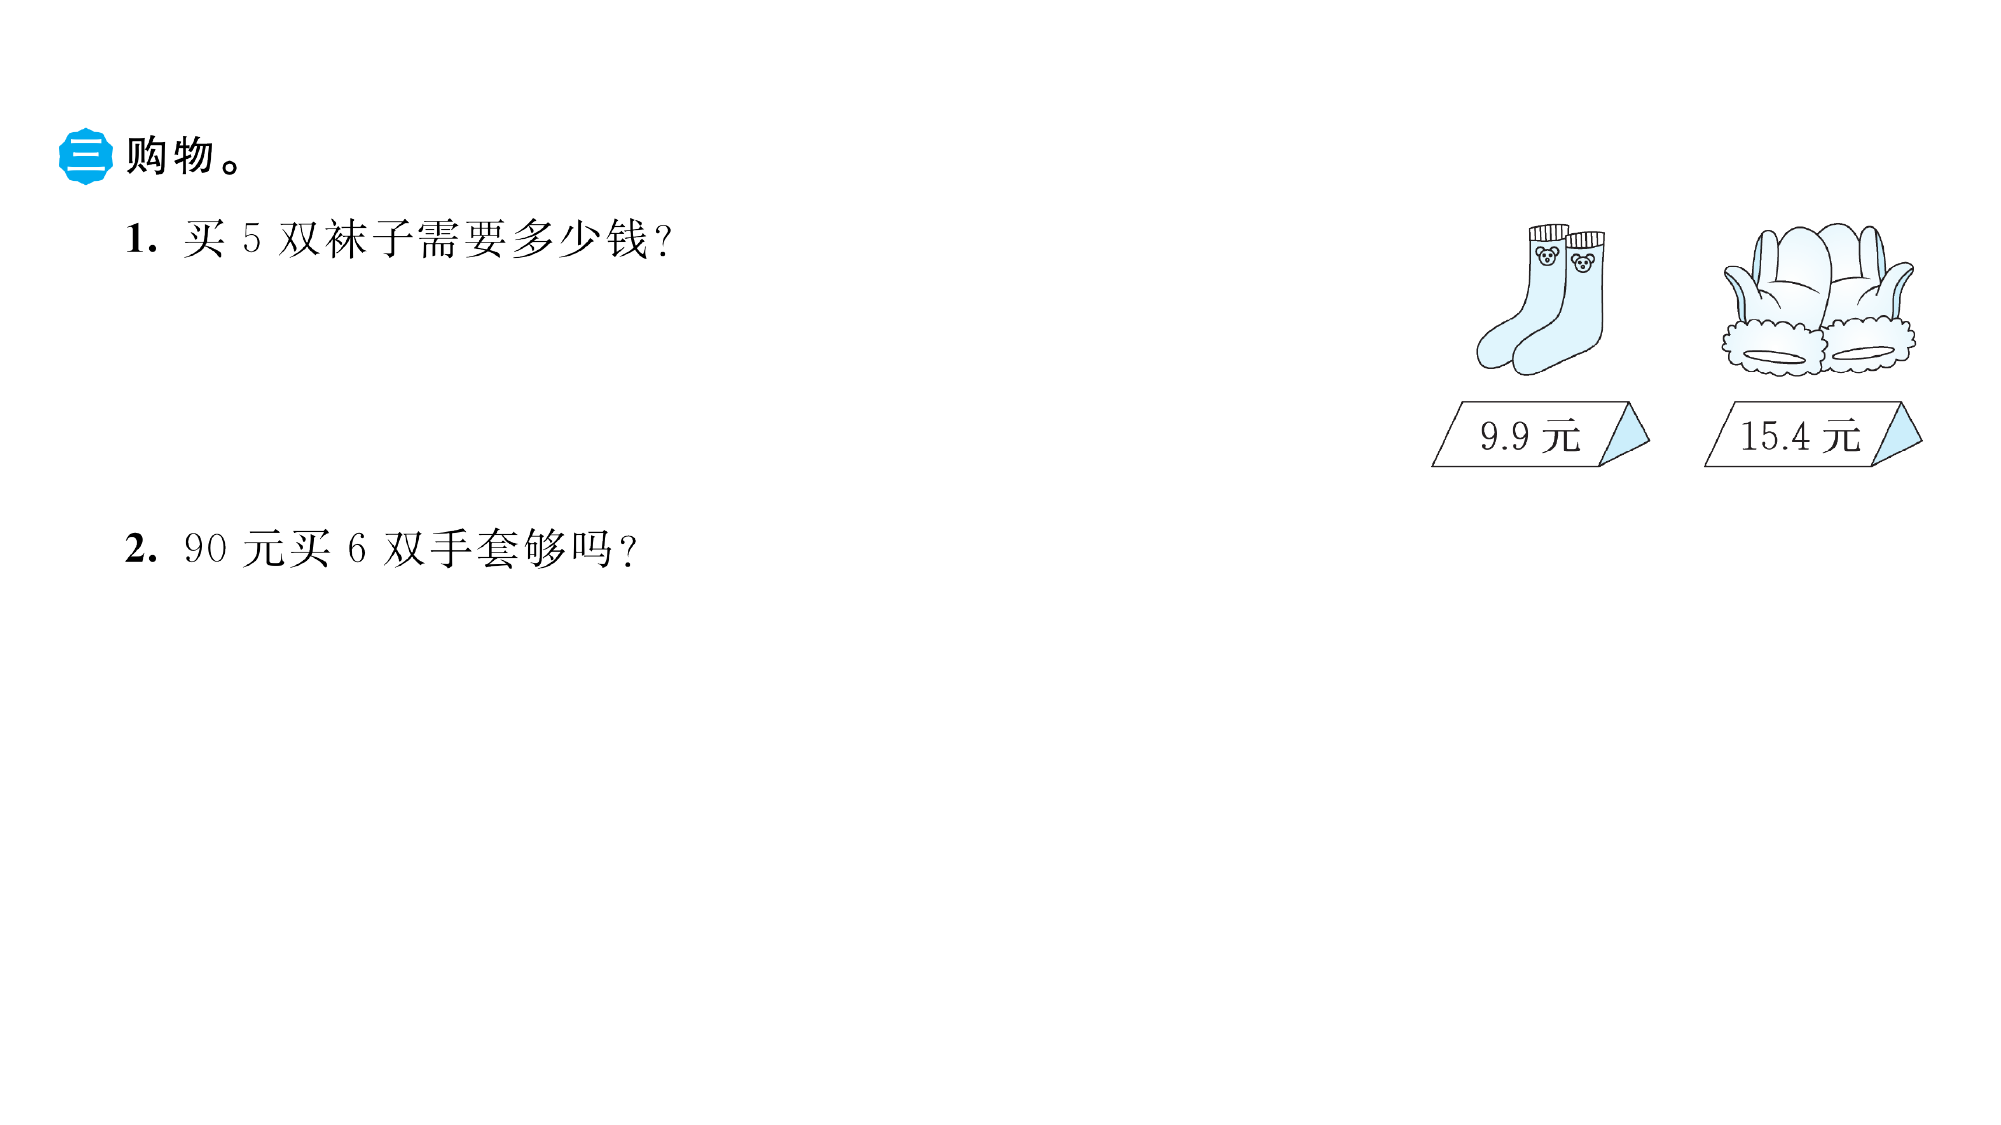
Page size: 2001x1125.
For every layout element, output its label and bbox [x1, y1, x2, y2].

picture [55, 106, 1945, 822]
